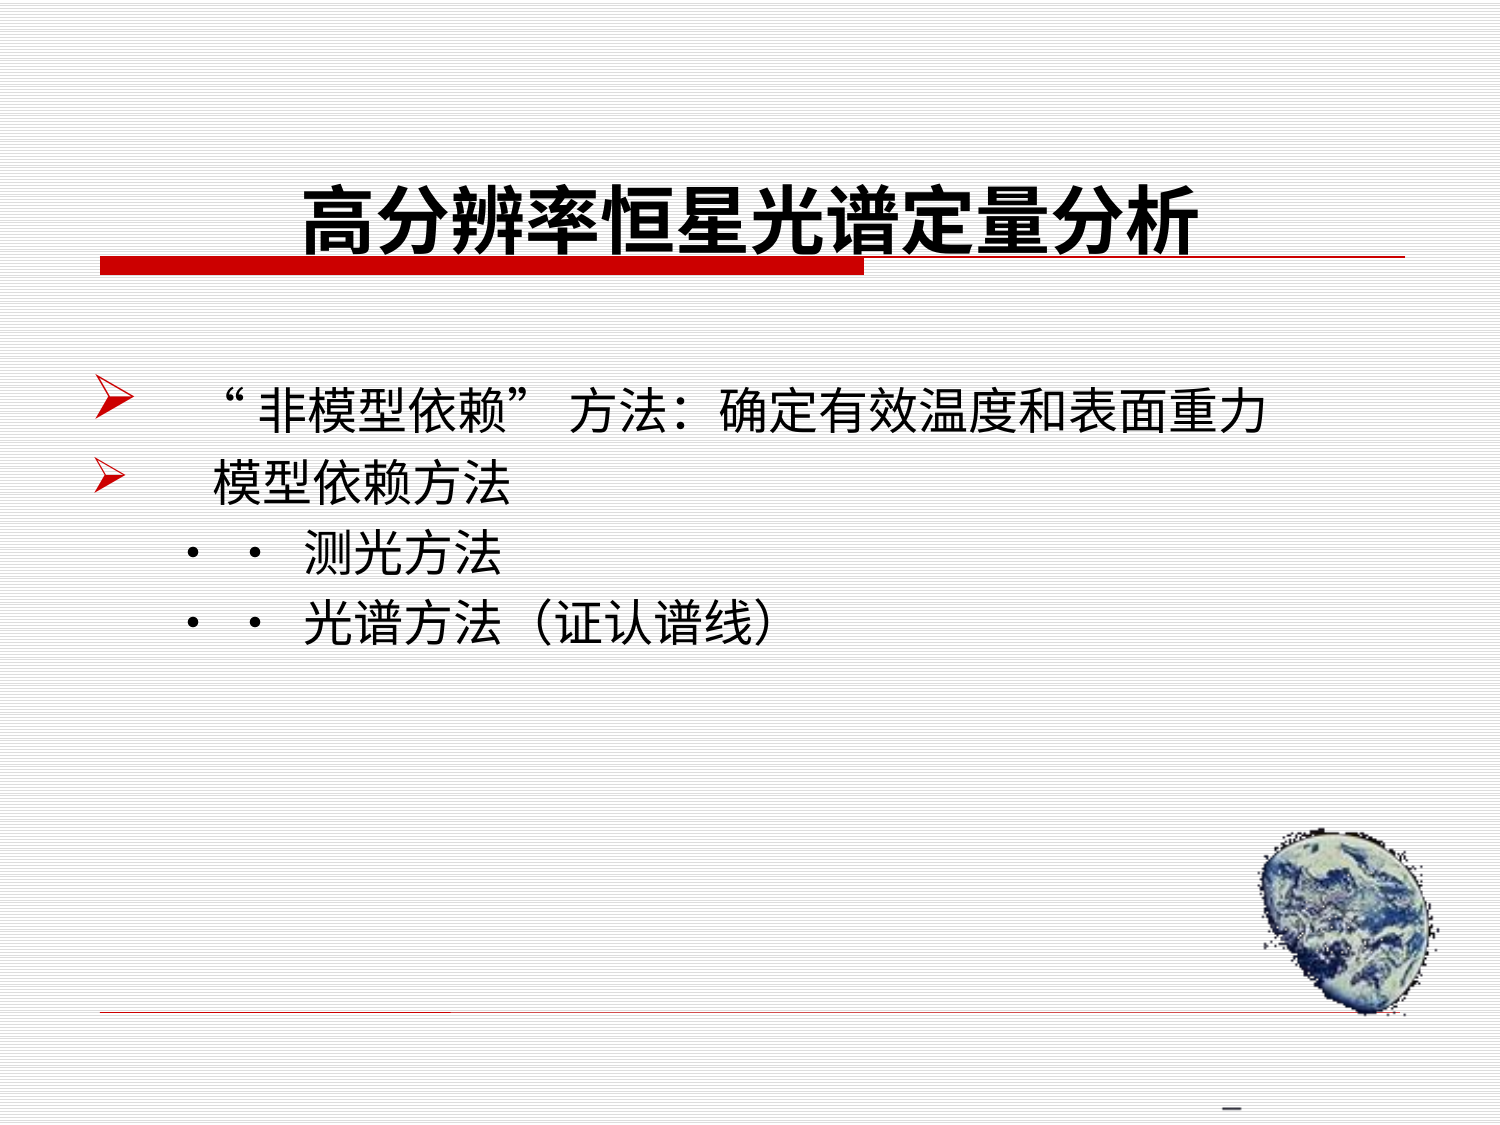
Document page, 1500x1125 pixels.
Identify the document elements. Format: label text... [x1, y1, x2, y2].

list “非模型依赖” 方法：确定有效温度和表面重力 模型依赖方法 • • 测光方法 • • 光谱方法（证认谱线） [74, 359, 1388, 859]
picture [1037, 687, 1500, 1125]
title 高分辨率恒星光谱定量分析 [112, 79, 1388, 272]
